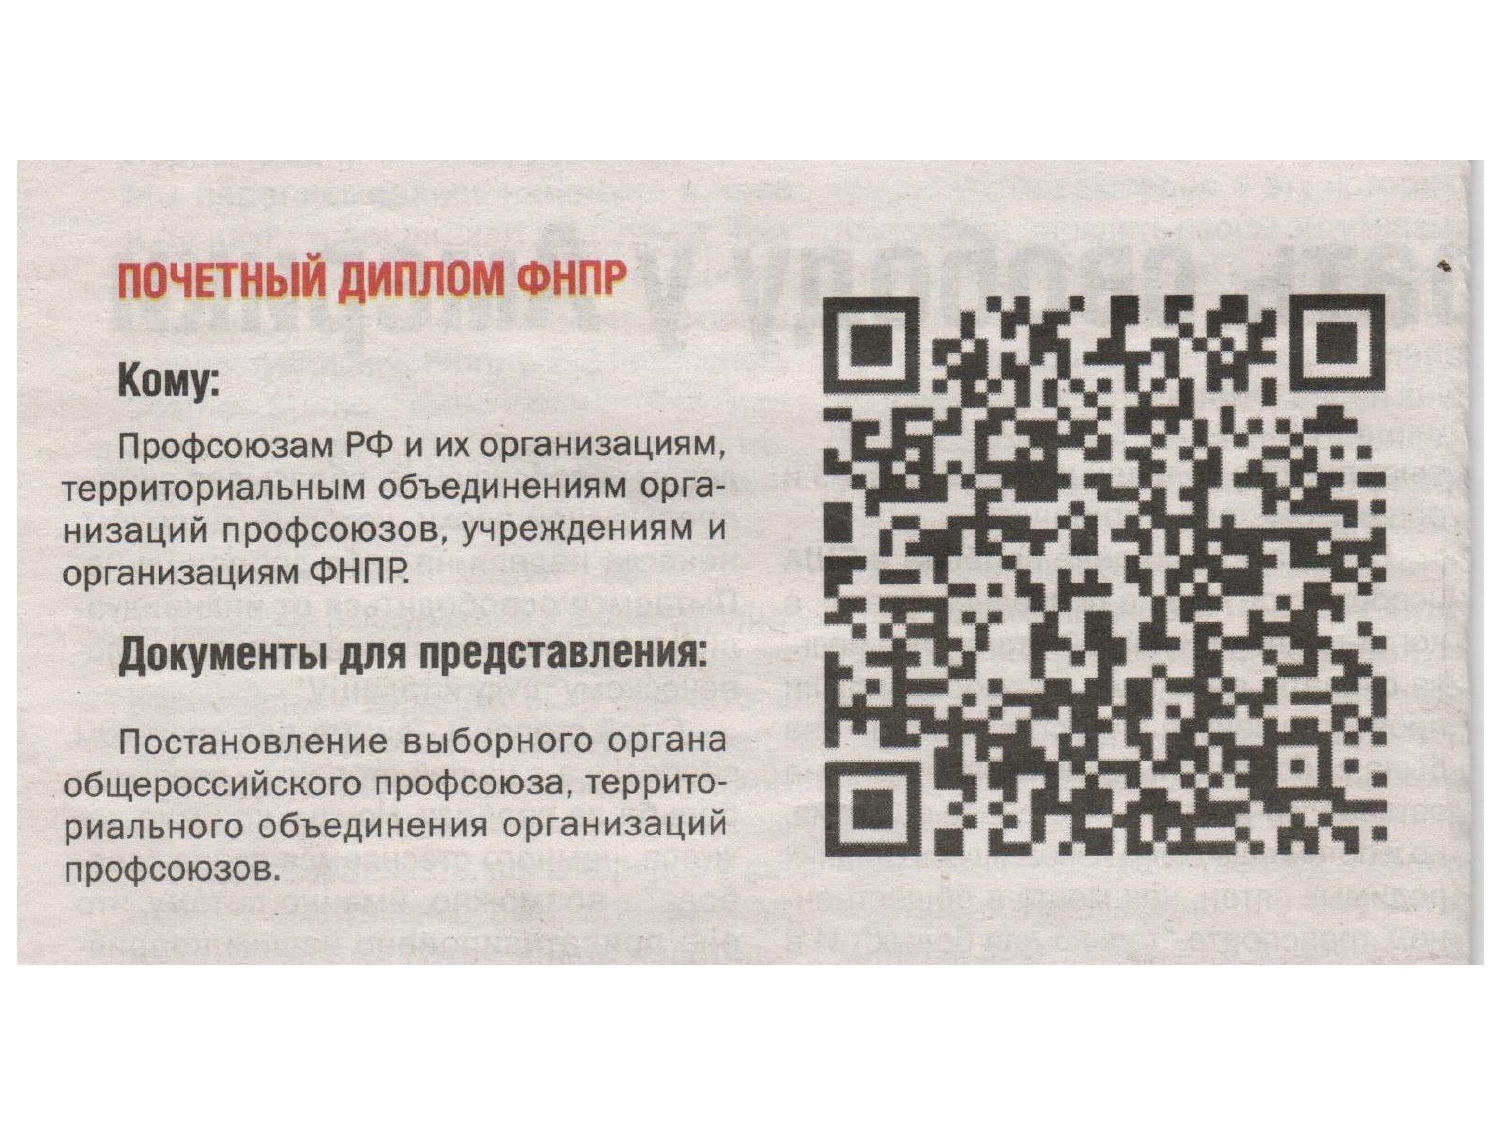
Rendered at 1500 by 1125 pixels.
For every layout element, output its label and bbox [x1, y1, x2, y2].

list [17, 160, 1485, 965]
